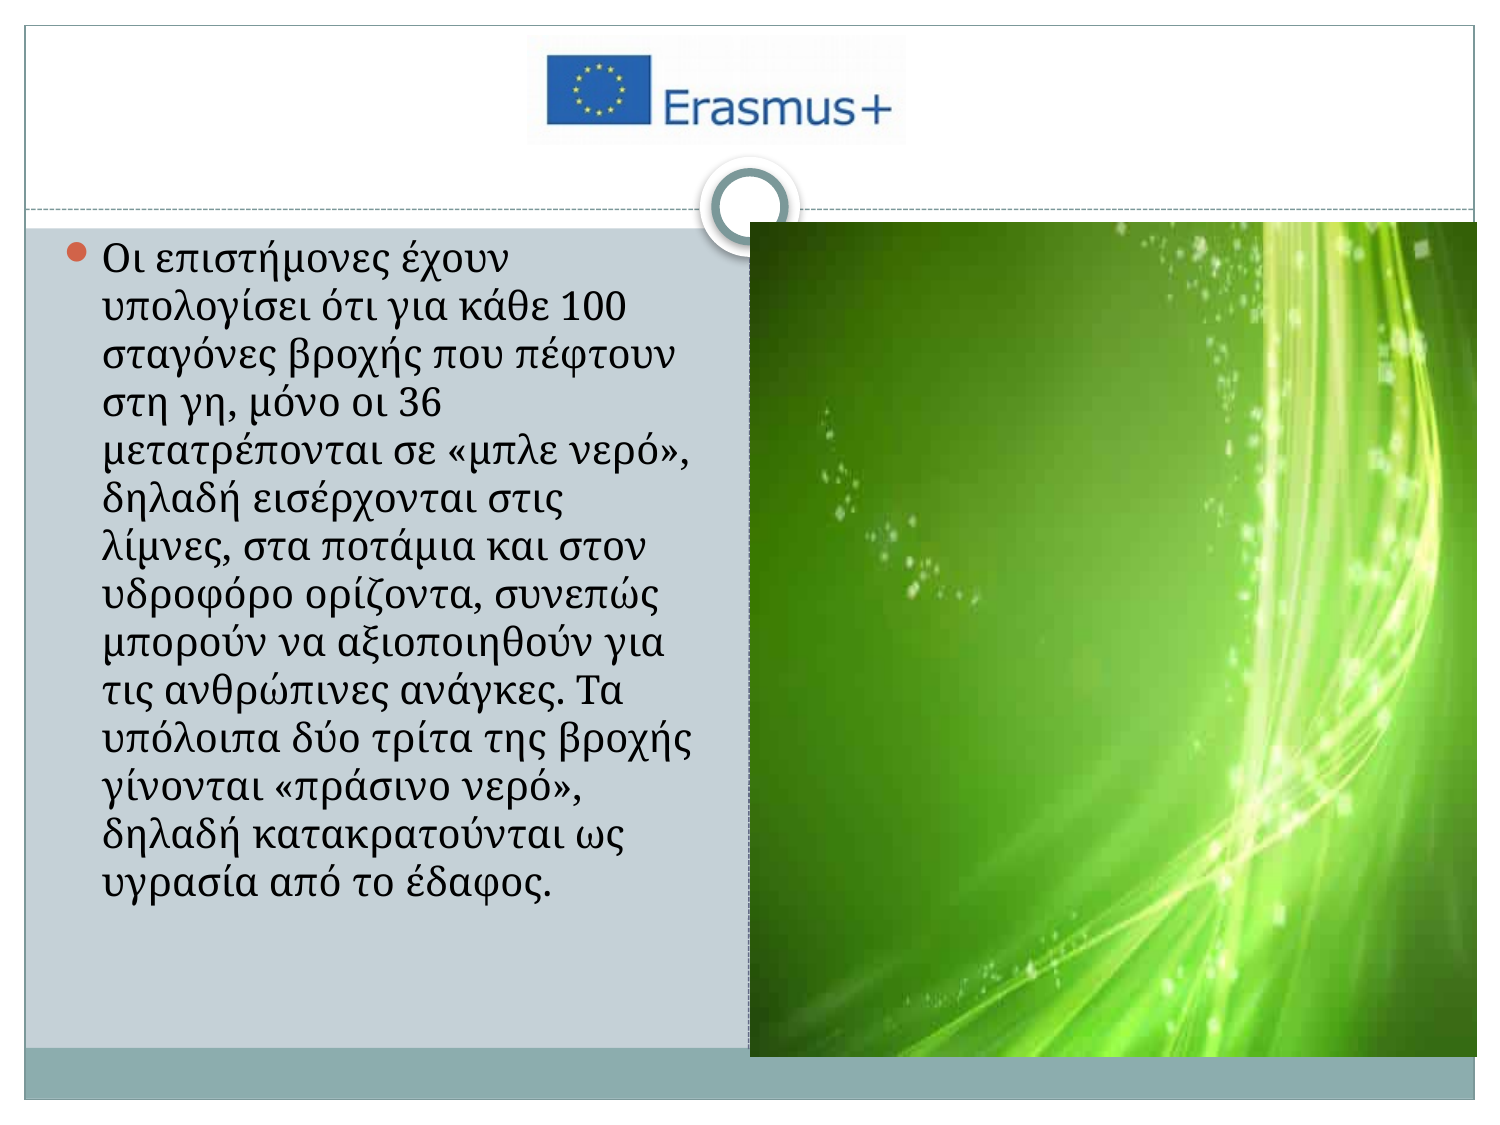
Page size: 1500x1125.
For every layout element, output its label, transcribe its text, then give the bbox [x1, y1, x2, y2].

picture [527, 34, 906, 145]
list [749, 222, 1477, 1057]
list Οι επιστήμονες έχουν υπολογίσει ότι για κάθε 100 σταγόνες βροχής που πέφτουν στη γη, μόνο οι 36 μετατρέπονται σε «μπλε νερό», δηλαδή εισέρχονται στις λίμνες, στα ποτάμια και στον υδροφόρο ορίζοντα, συνεπώς μπορούν να αξιοποιηθούν για τις ανθρώπινες ανάγκες. Τα υπόλοιπα δύο τρίτα της βροχής γίνονται «πράσινο νερό», δηλαδή κατακρατούνται ως υγρασία από το έδαφος. [49, 224, 712, 993]
